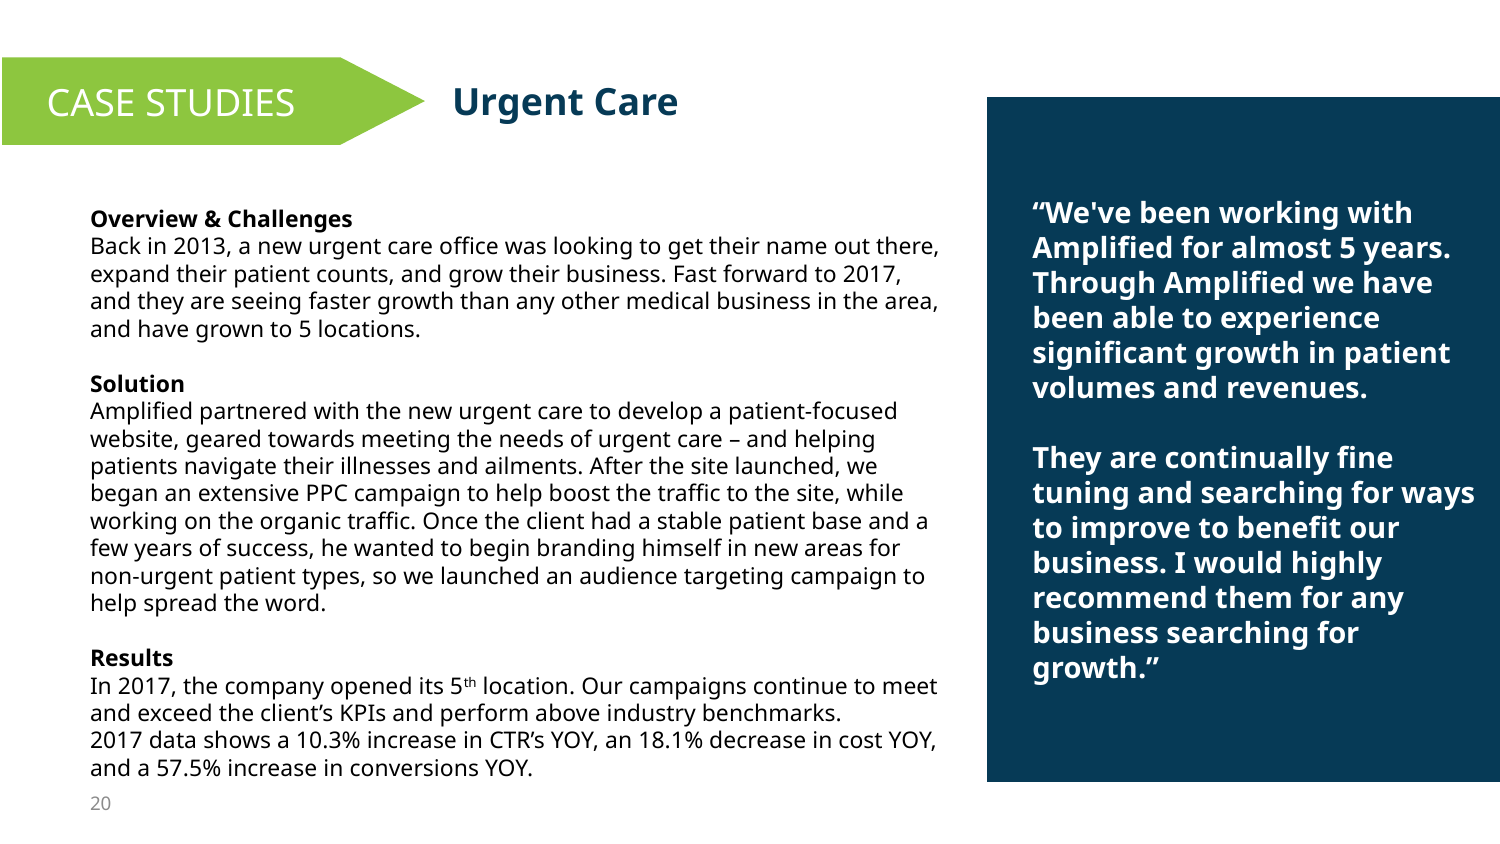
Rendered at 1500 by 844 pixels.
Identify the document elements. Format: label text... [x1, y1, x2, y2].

slide_number 20 [75, 782, 425, 827]
list Overview & Challenges Back in 2013, a new urgent care office was looking to get their name out there, expand their patient counts, and grow their business. Fast forward to 2017, and they are seeing faster growth than any other medical business in the area, and have grown to 5 locations. Solution Amplified partnered with the new urgent care to develop a patient-focused website, geared towards meeting the needs of urgent care – and helping patients navigate their illnesses and ailments. After the site launched, we began an extensive PPC campaign to help boost the traffic to the site, while working on the organic traffic. Once the client had a stable patient base and a few years of success, he wanted to begin branding himself in new areas for non-urgent patient types, so we launched an audience targeting campaign to help spread the word. Results In 2017, the company opened its 5th location. Our campaigns continue to meet and exceed the client’s KPIs and perform above industry benchmarks. 2017 data shows a 10.3% increase in CTR’s YOY, an 18.1% decrease in cost YOY, and a 57.5% increase in conversions YOY. [75, 196, 963, 797]
text_box Urgent Care [437, 70, 1038, 131]
text_box CASE STUDIES [0, 55, 428, 147]
text_box “We've been working with Amplified for almost 5 years. Through Amplified we have been able to experience significant growth in patient volumes and revenues. They are continually fine tuning and searching for ways to improve to benefit our business. I would highly recommend them for any business searching for growth.” [985, 95, 1500, 784]
